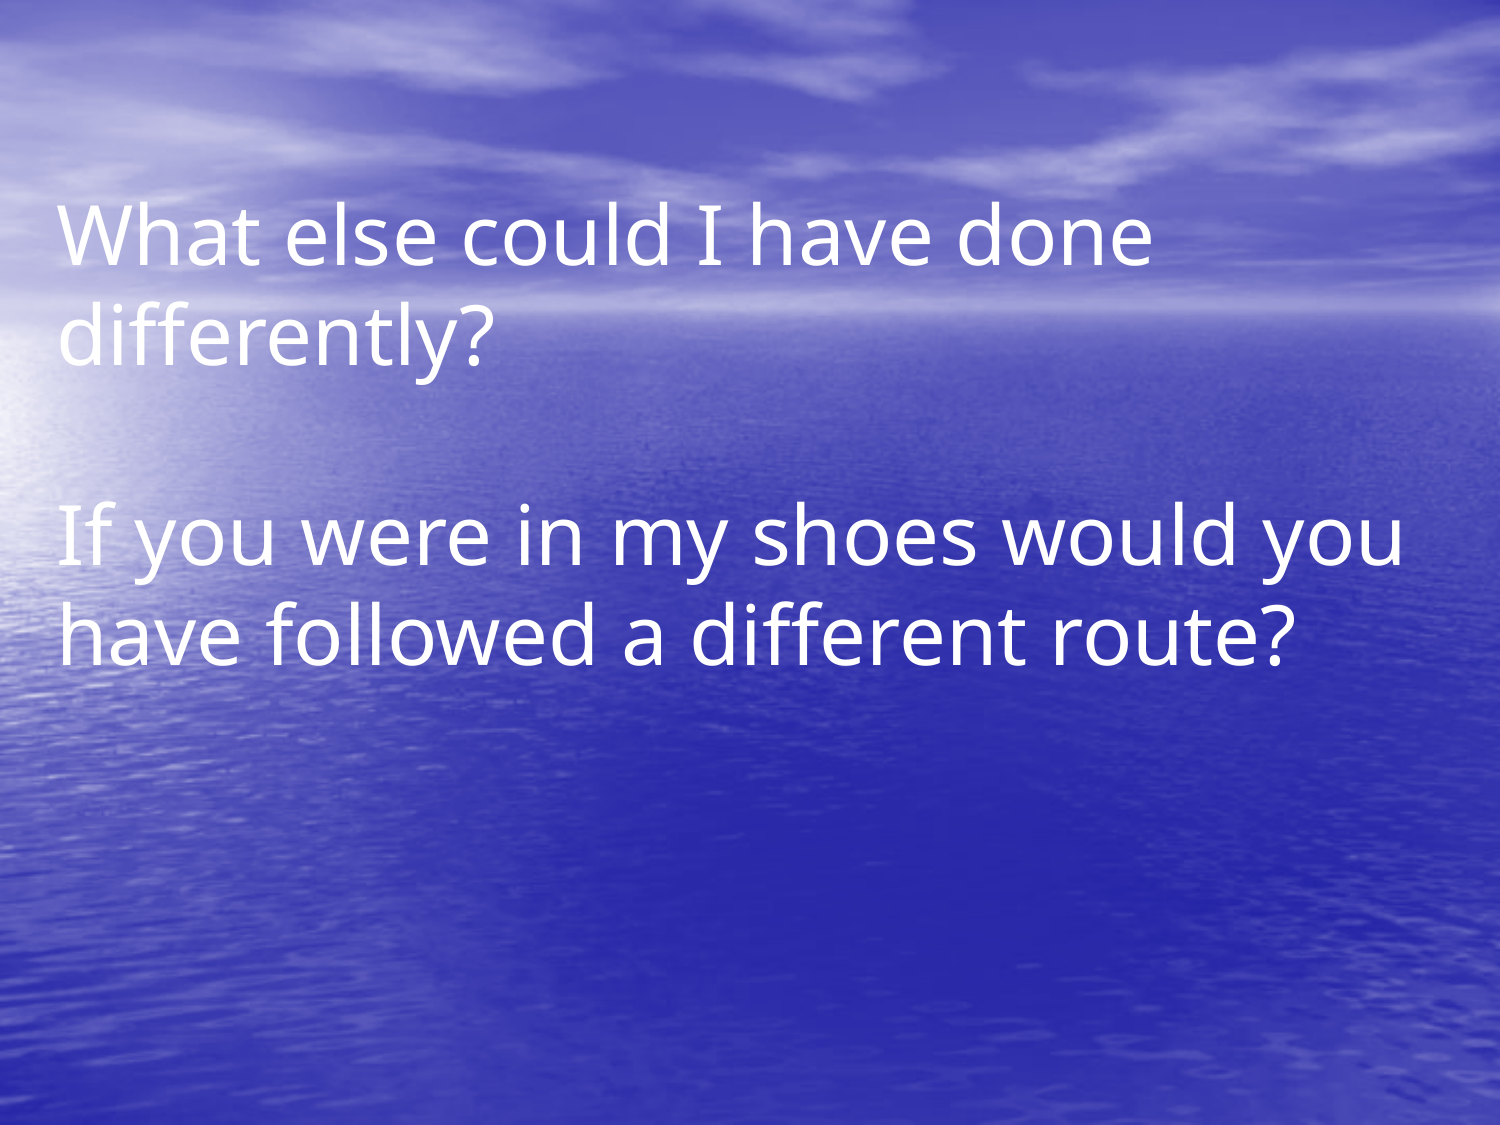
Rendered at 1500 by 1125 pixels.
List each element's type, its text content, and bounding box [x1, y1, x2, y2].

title What else could I have done differently? If you were in my shoes would you have followed a different route? [41, 113, 1427, 752]
